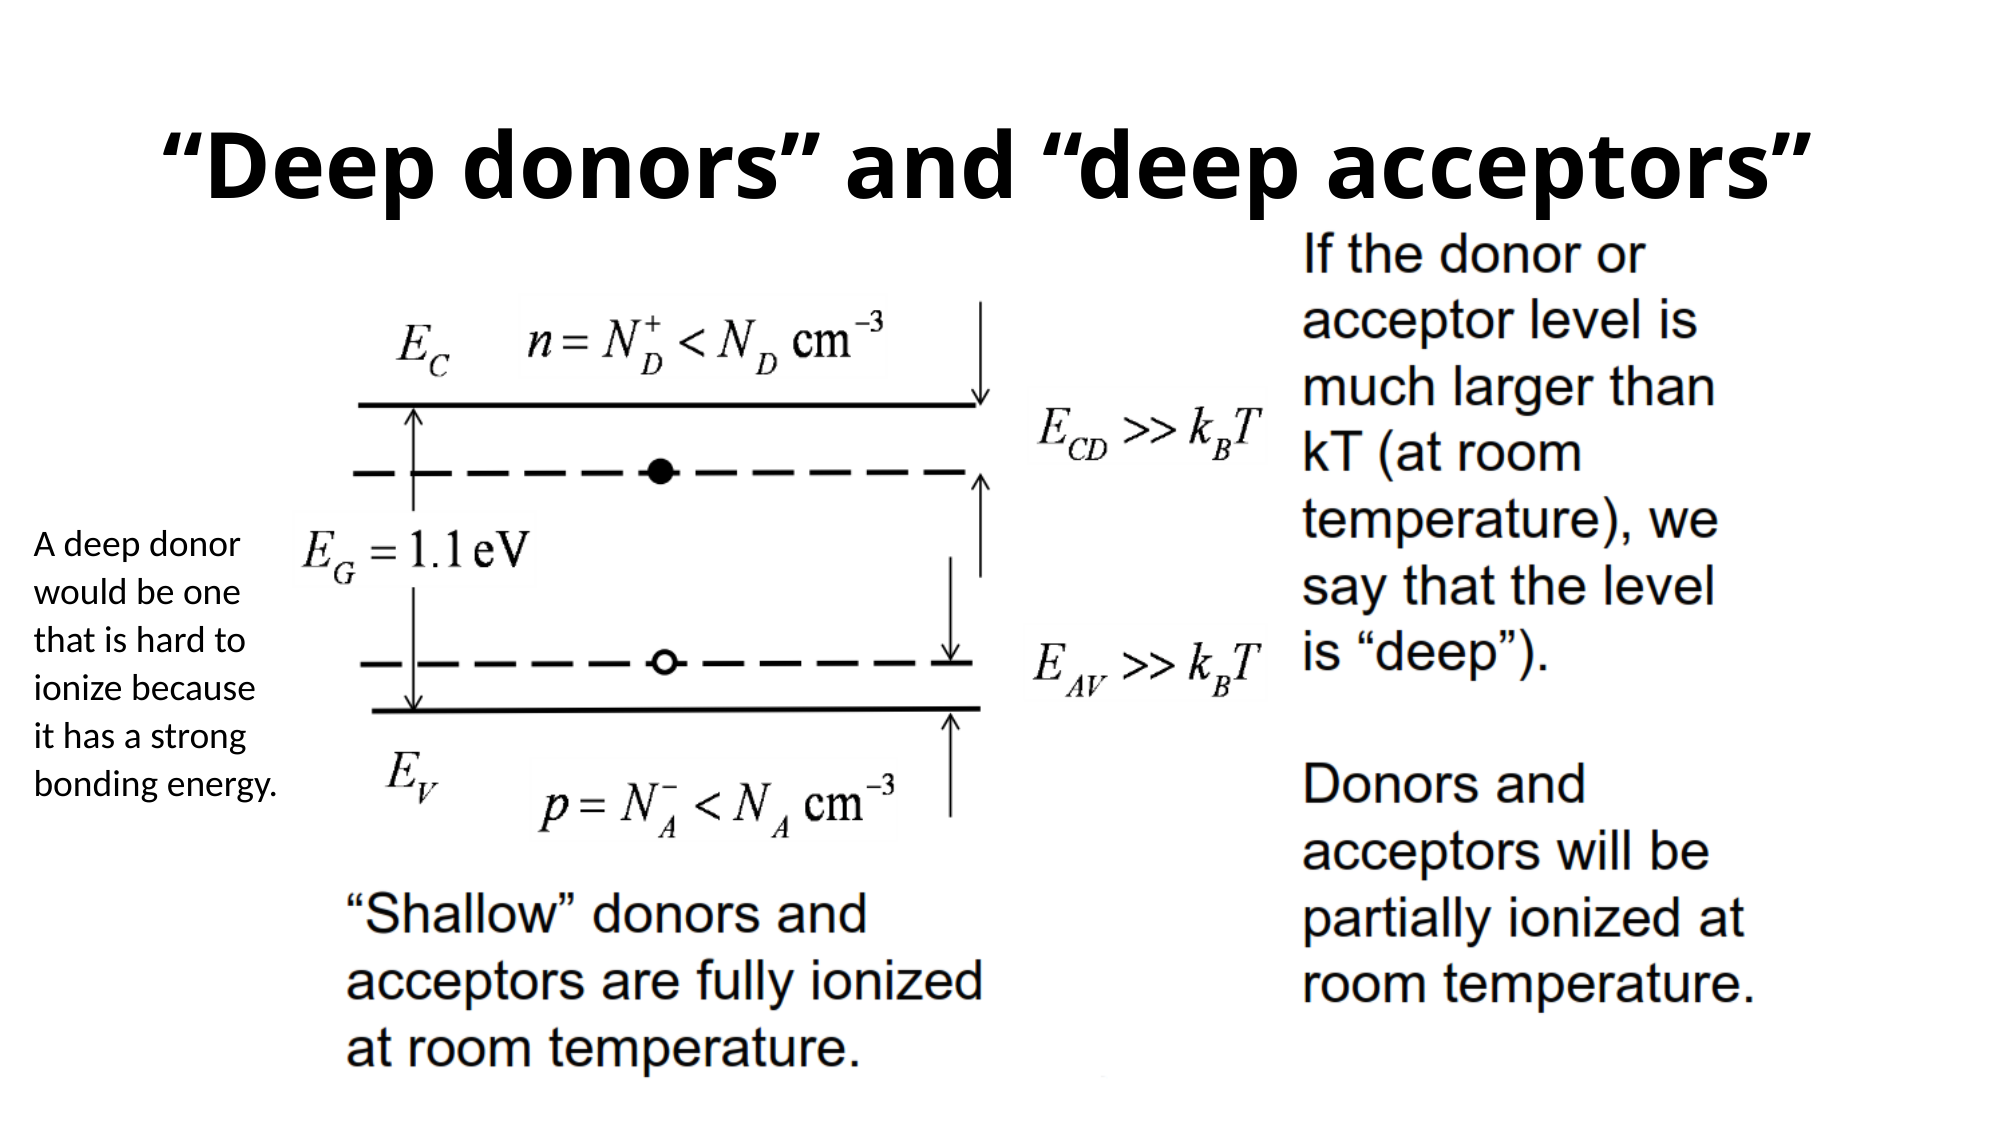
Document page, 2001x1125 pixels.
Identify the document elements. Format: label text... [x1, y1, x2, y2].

text_box A deep donor would be one that is hard to ionize because it has a strong bonding energy. [18, 508, 234, 812]
picture [234, 222, 1765, 1092]
title “Deep donors” and “deep acceptors” [137, 59, 1863, 278]
